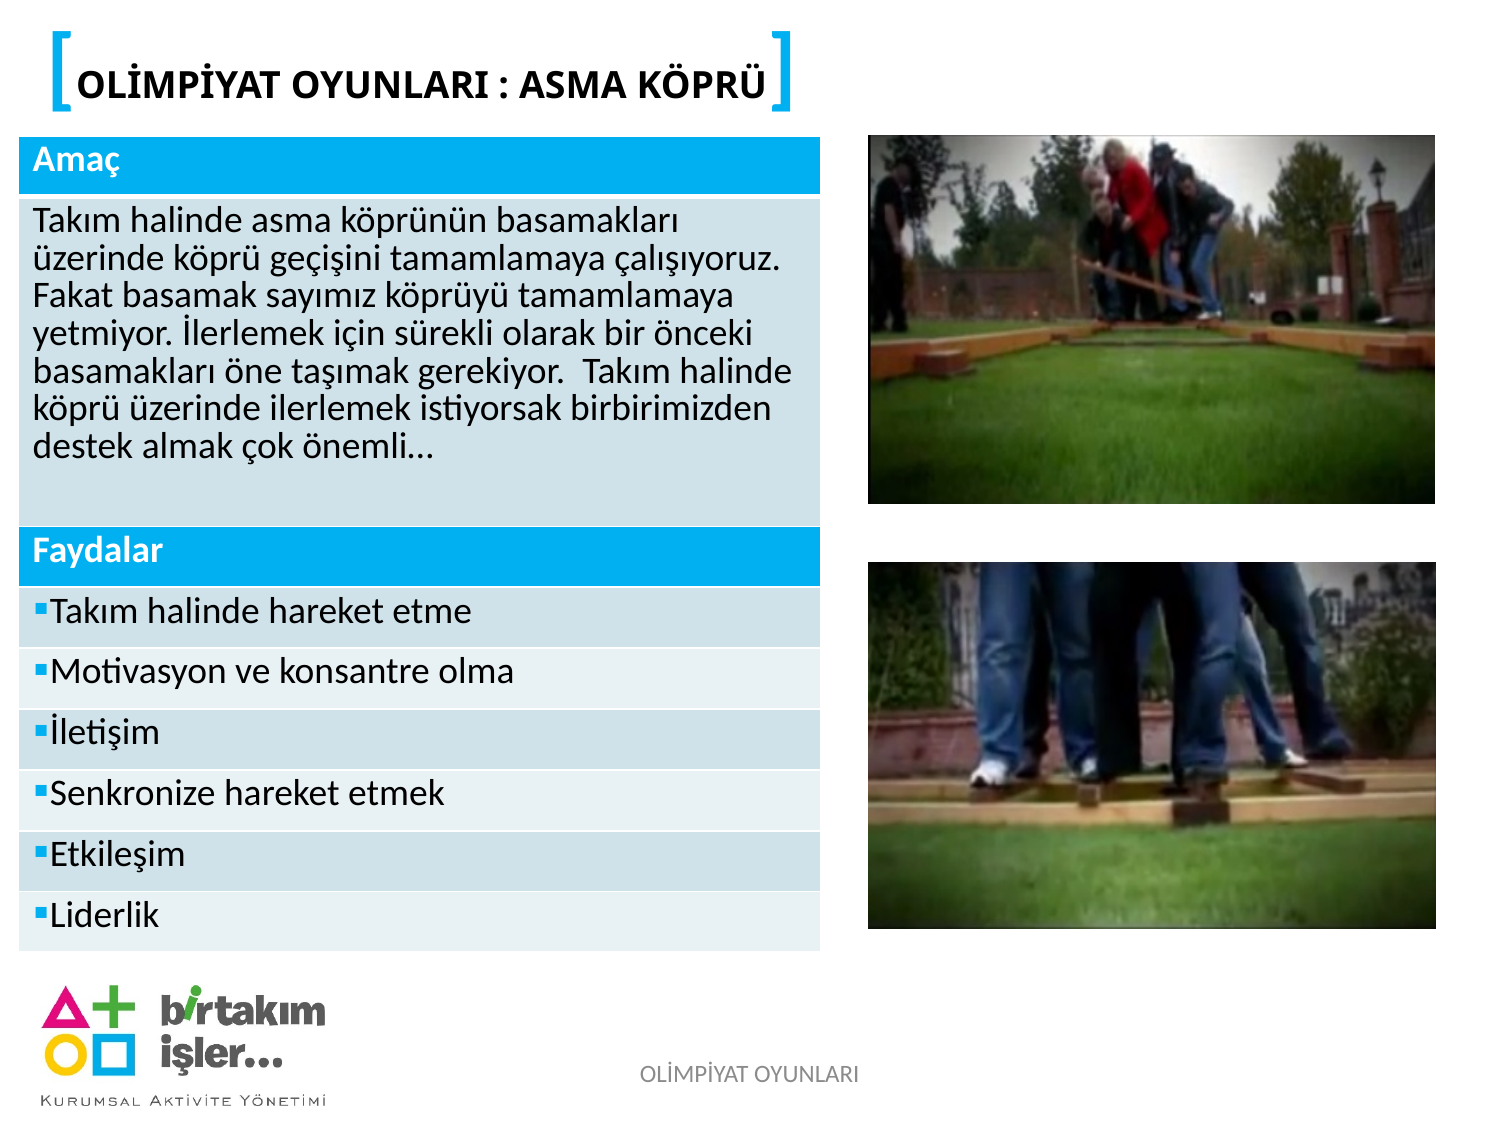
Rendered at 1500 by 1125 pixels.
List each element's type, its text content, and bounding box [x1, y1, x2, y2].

table_cell Takım halinde asma köprünün basamakları üzerinde köprü geçişini tamamlamaya çalışıyoruz. Fakat basamak sayımız köprüyü tamamlamaya yetmiyor. İlerlemek için sürekli olarak bir önceki basamakları öne taşımak gerekiyor. Takım halinde köprü üzerinde ilerlemek istiyorsak birbirimizden destek almak çok önemli… [19, 199, 820, 526]
footer OLİMPİYAT OYUNLARI [512, 1042, 988, 1103]
table_cell Senkronize hareket etmek [19, 771, 820, 830]
text_box [OLİMPİYAT OYUNLARI : ASMA KÖPRÜ] [31, 0, 813, 125]
table_header Amaç [19, 137, 820, 194]
picture [41, 985, 326, 1107]
table_cell Motivasyon ve konsantre olma [19, 649, 820, 708]
table_cell Takım halinde hareket etme [19, 588, 820, 647]
table_cell Liderlik [19, 892, 820, 951]
picture [867, 135, 1436, 504]
picture [868, 562, 1436, 929]
table_cell Faydalar [19, 527, 820, 586]
table_cell Etkileşim [19, 832, 820, 891]
table_cell İletişim [19, 710, 820, 769]
